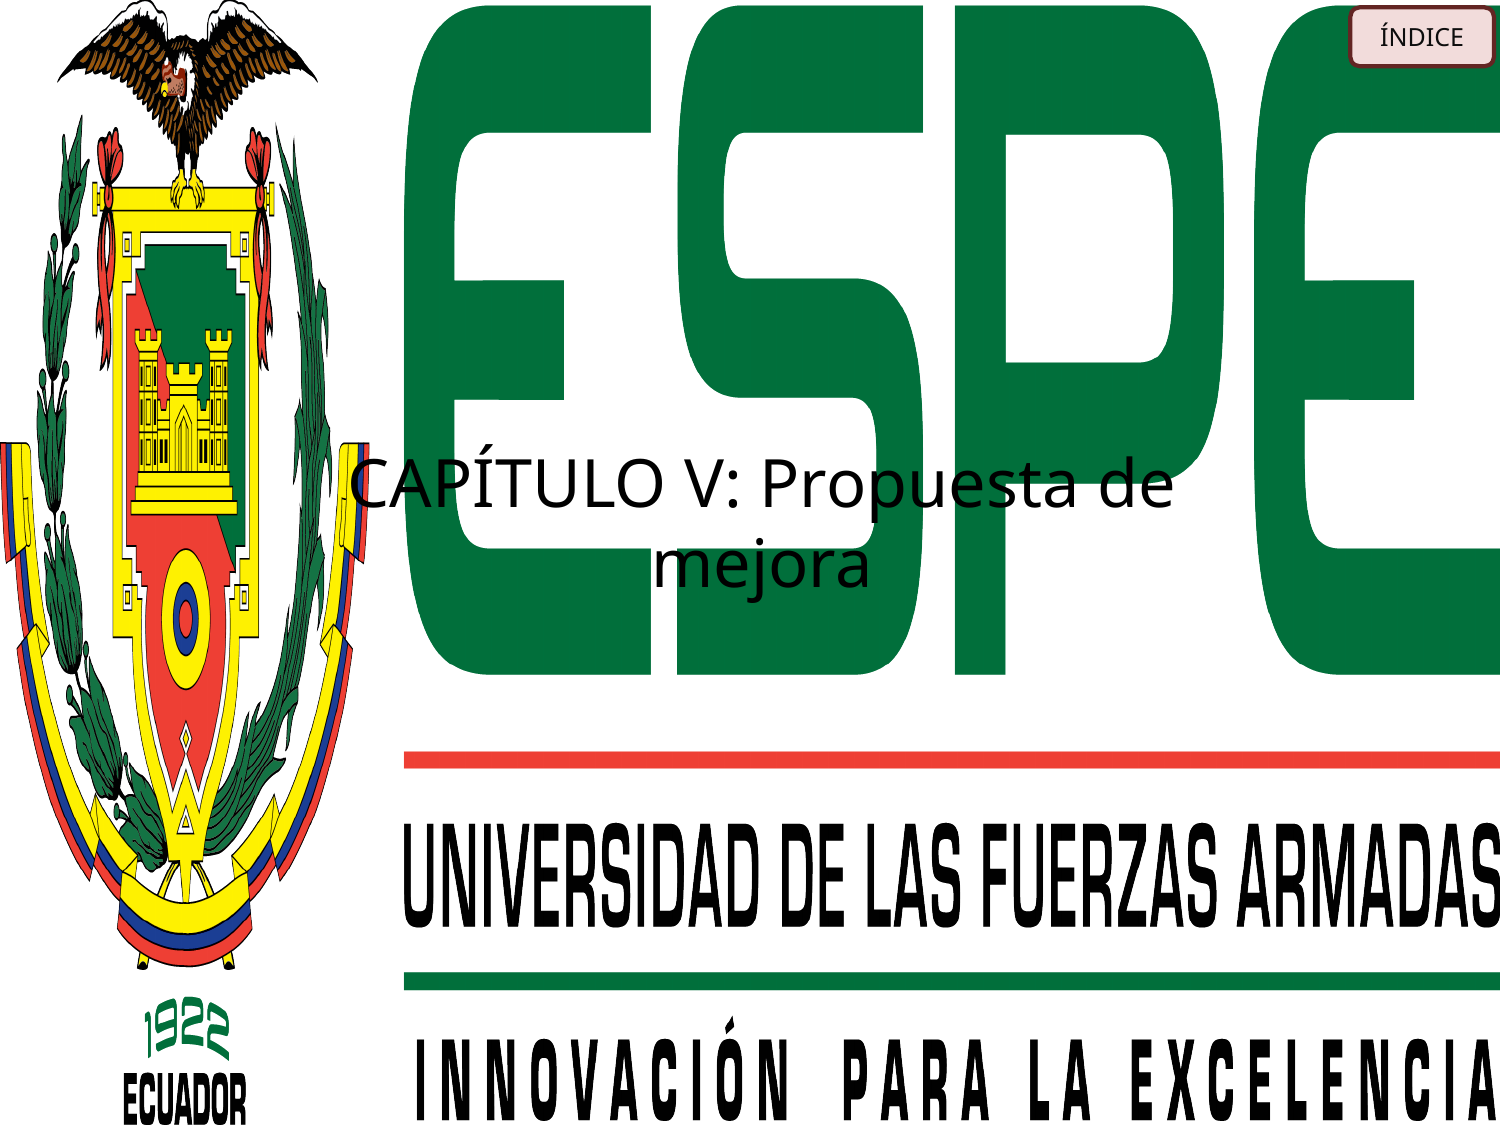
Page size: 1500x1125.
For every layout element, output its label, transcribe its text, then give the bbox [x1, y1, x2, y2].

picture [0, 0, 1500, 1125]
title CAPÍTULO V: Propuesta de mejora [218, 172, 1306, 870]
text_box ÍNDICE [1348, 5, 1497, 69]
